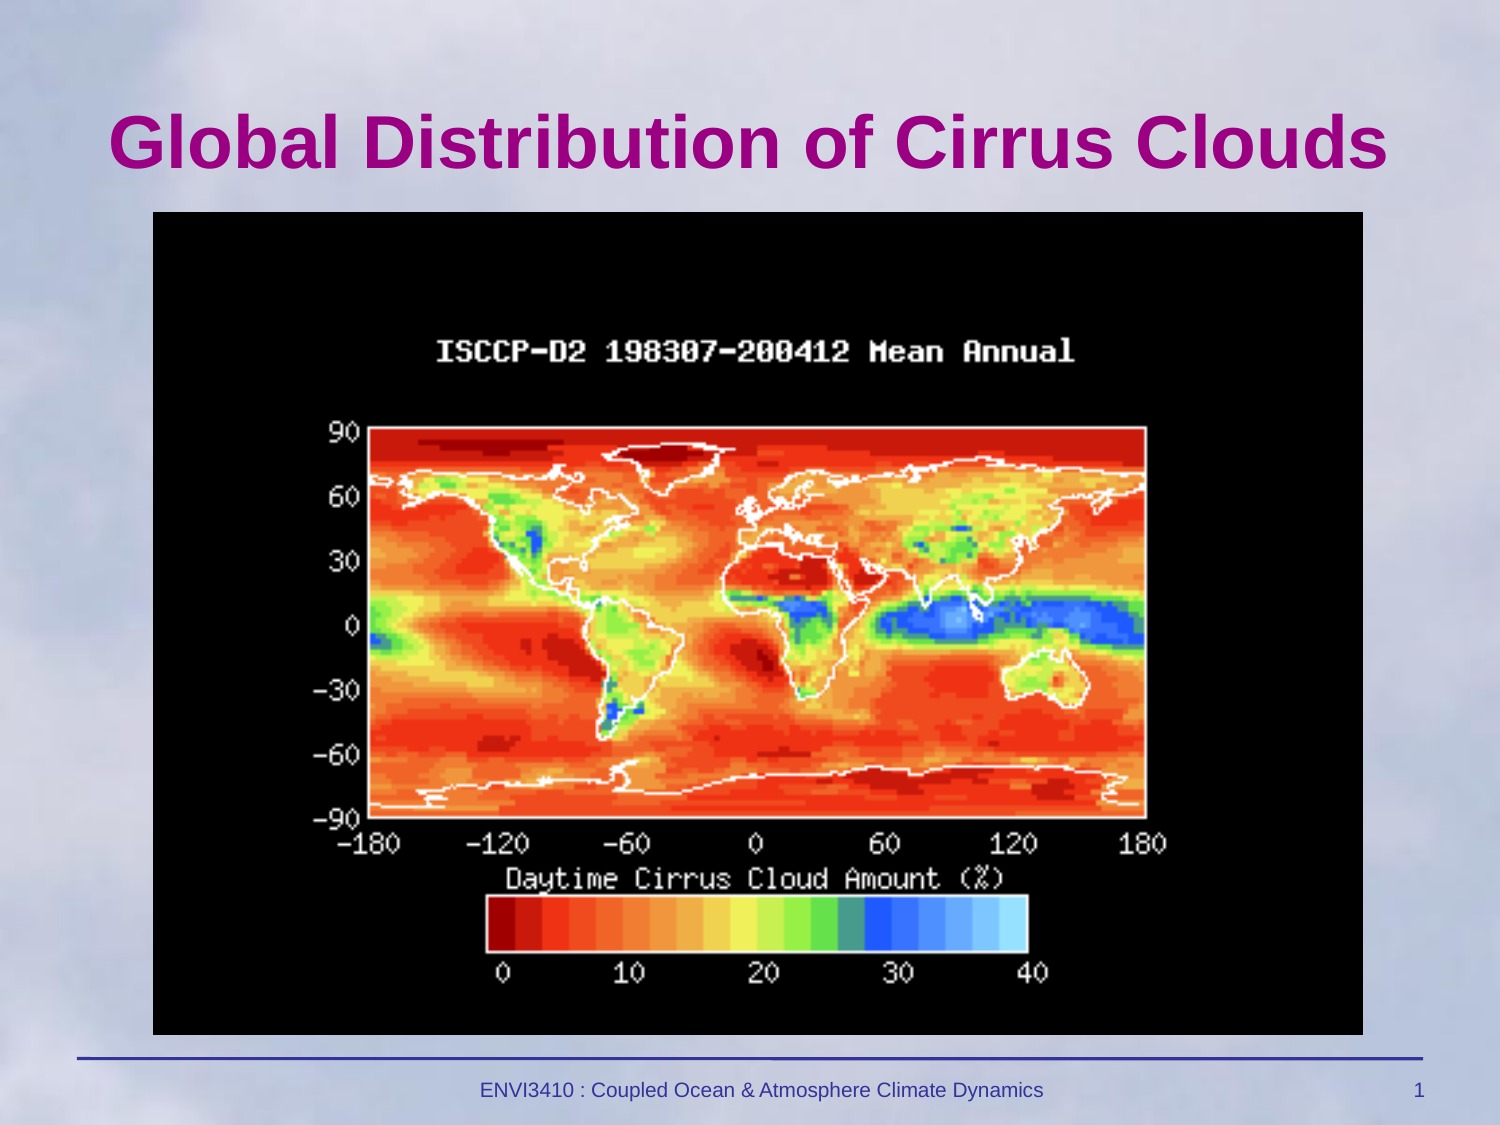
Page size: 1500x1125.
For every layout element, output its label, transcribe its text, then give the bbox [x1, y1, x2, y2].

picture [0, 0, 1500, 1125]
title Global Distribution of Cirrus Clouds [74, 24, 1425, 253]
